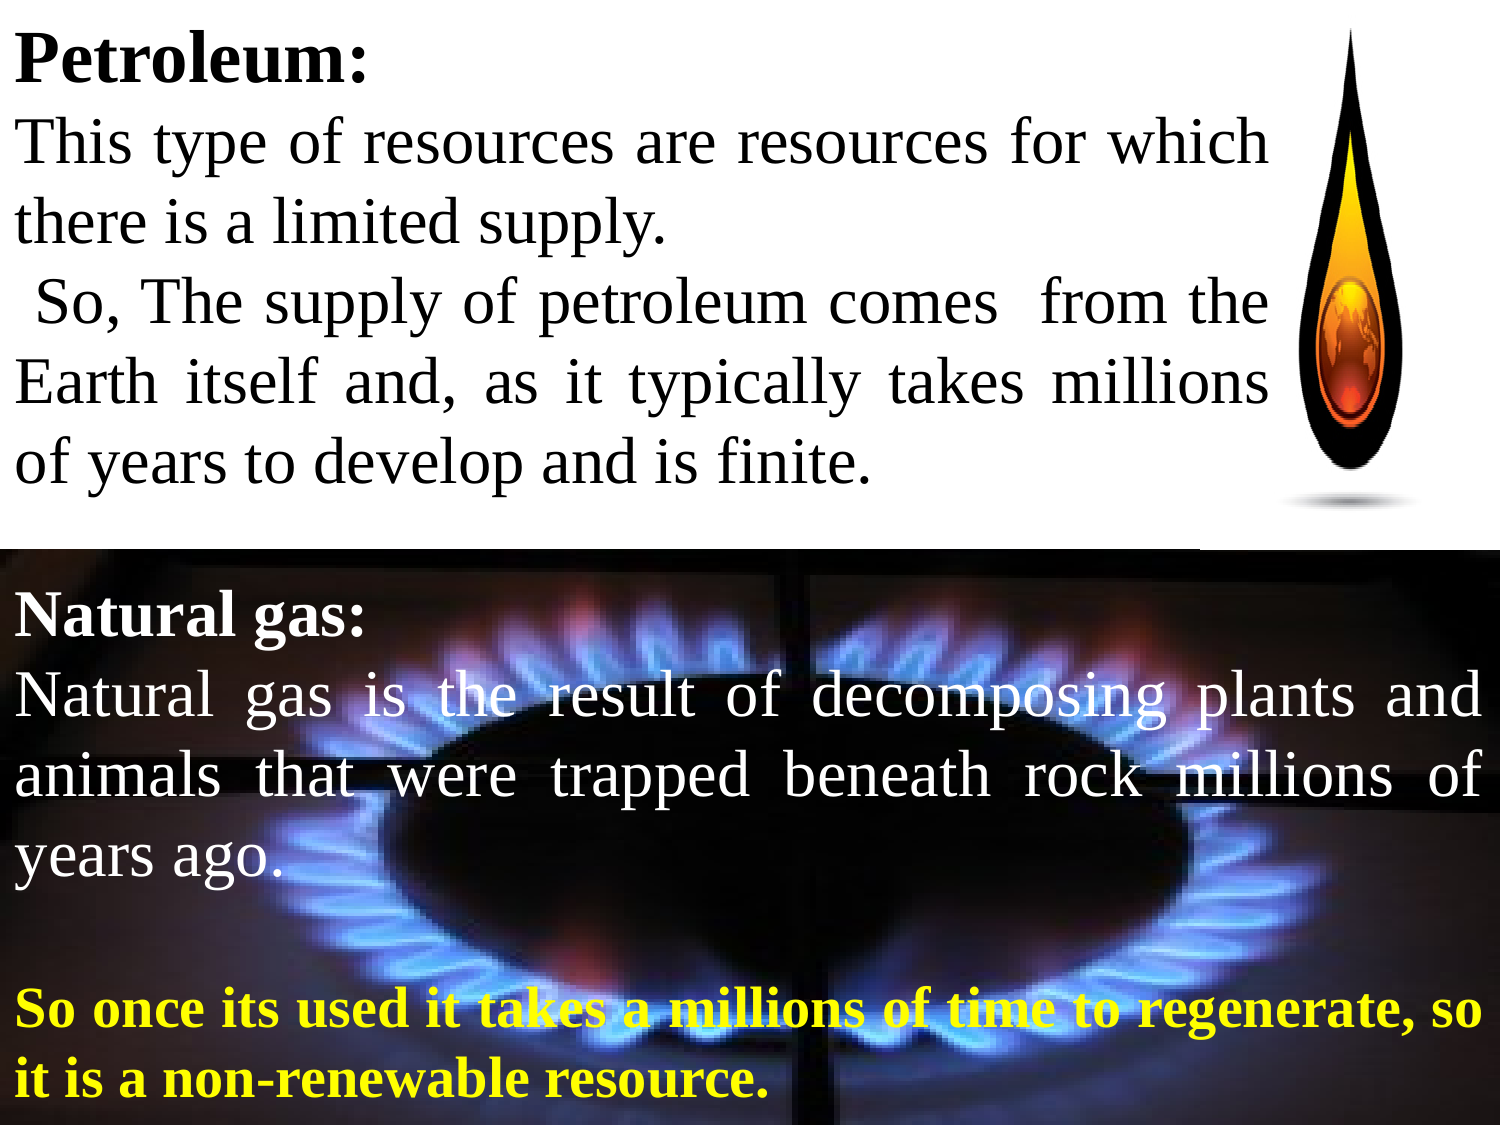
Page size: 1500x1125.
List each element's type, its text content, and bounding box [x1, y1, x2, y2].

text_box Petroleum: This type of resources are resources for which there is a limited supply. So, The supply of petroleum comes from the Earth itself and, as it typically takes millions of years to develop and is finite. [0, 0, 1197, 505]
picture [0, 0, 1500, 1125]
